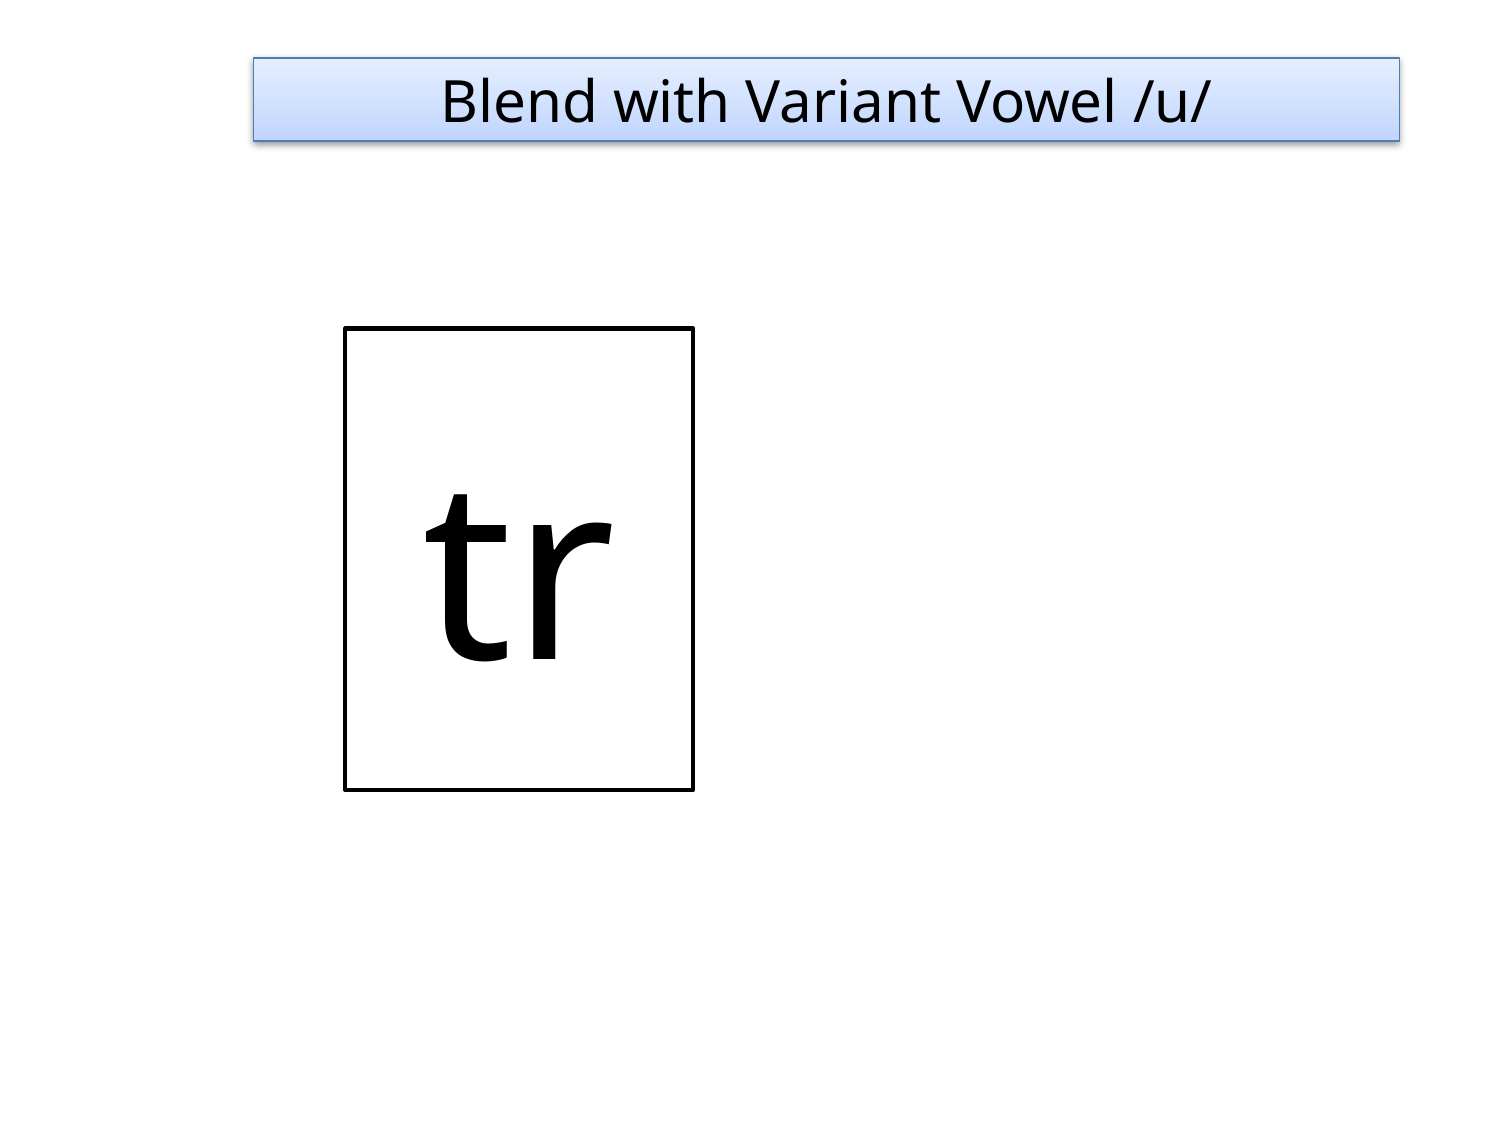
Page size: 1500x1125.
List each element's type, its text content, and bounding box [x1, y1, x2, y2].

text_box tr [343, 326, 695, 792]
text_box Blend with Variant Vowel /u/ [253, 57, 1400, 142]
